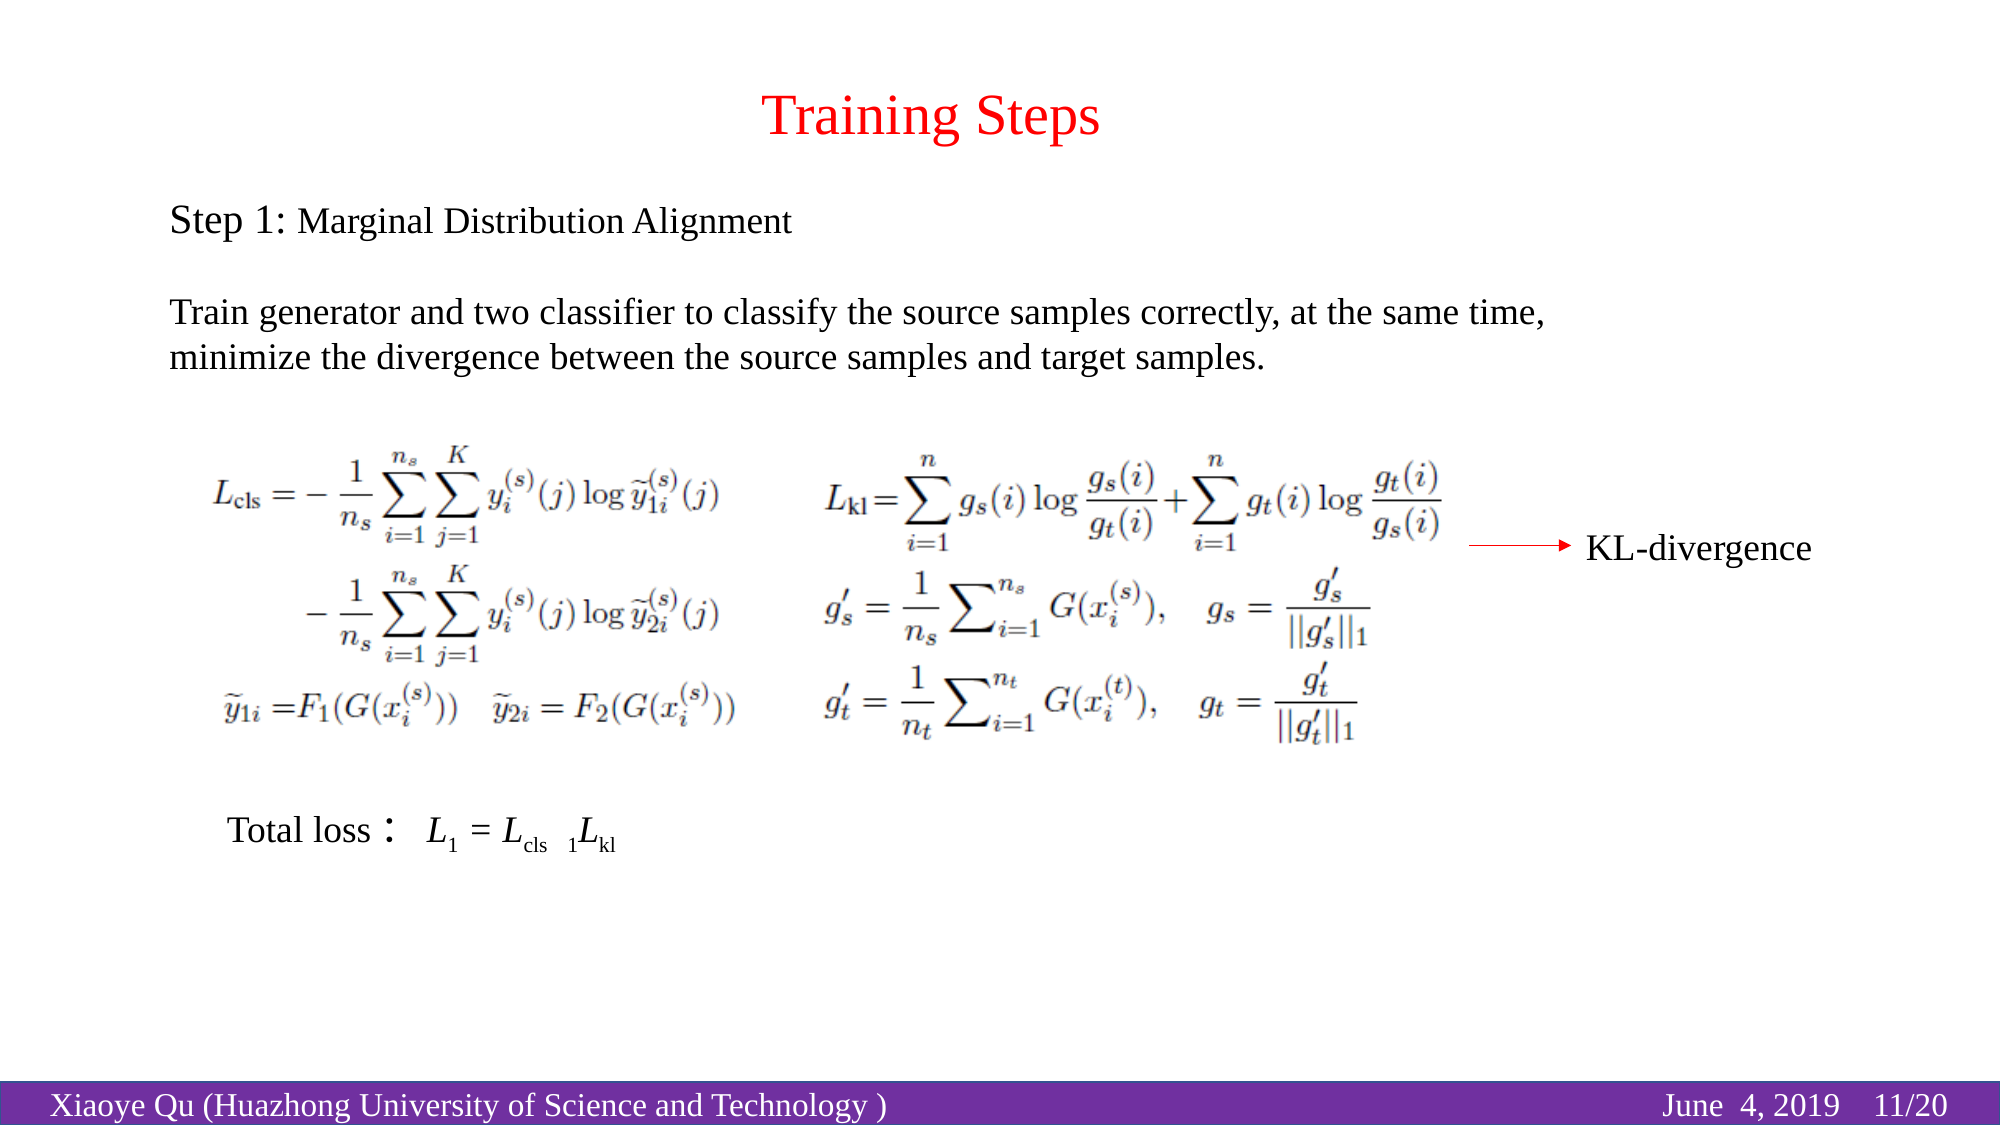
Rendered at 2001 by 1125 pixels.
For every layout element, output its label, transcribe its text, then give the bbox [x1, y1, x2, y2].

picture [154, 427, 1470, 755]
text_box Training Steps [747, 68, 1508, 154]
text_box Step 1: Marginal Distribution Alignment Train generator and two classifier to classify the source samples correctly, at the same time, minimize the divergence between the source samples and target samples. [154, 184, 1676, 385]
text_box KL-divergence [1571, 515, 1916, 575]
text_box Xiaoye Qu (Huazhong University of Science and Technology ) June 4, 2019 11/20 [0, 1081, 2000, 1125]
